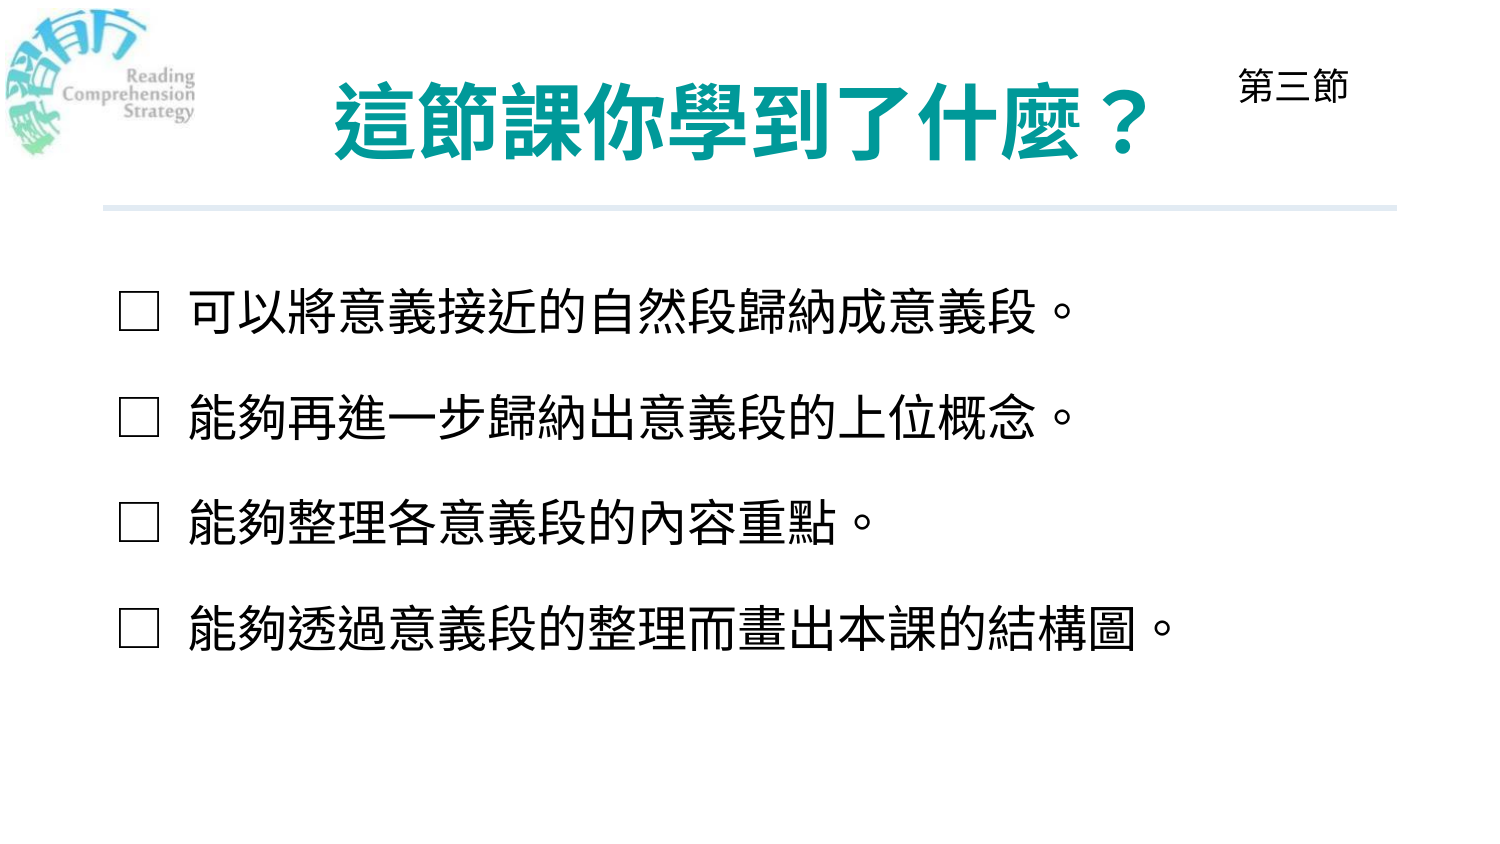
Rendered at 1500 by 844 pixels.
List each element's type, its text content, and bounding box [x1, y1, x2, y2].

text_box 第三節 [1222, 55, 1412, 116]
picture [5, 8, 195, 160]
list □ 可以將意義接近的自然段歸納成意義段。 □ 能夠再進一步歸納出意義段的上位概念。 □ 能夠整理各意義段的內容重點。 □ 能夠透過意義段的整理而畫出本課的結構圖。 [103, 244, 1294, 777]
title 這節課你學到了什麼？ [103, 44, 1397, 208]
